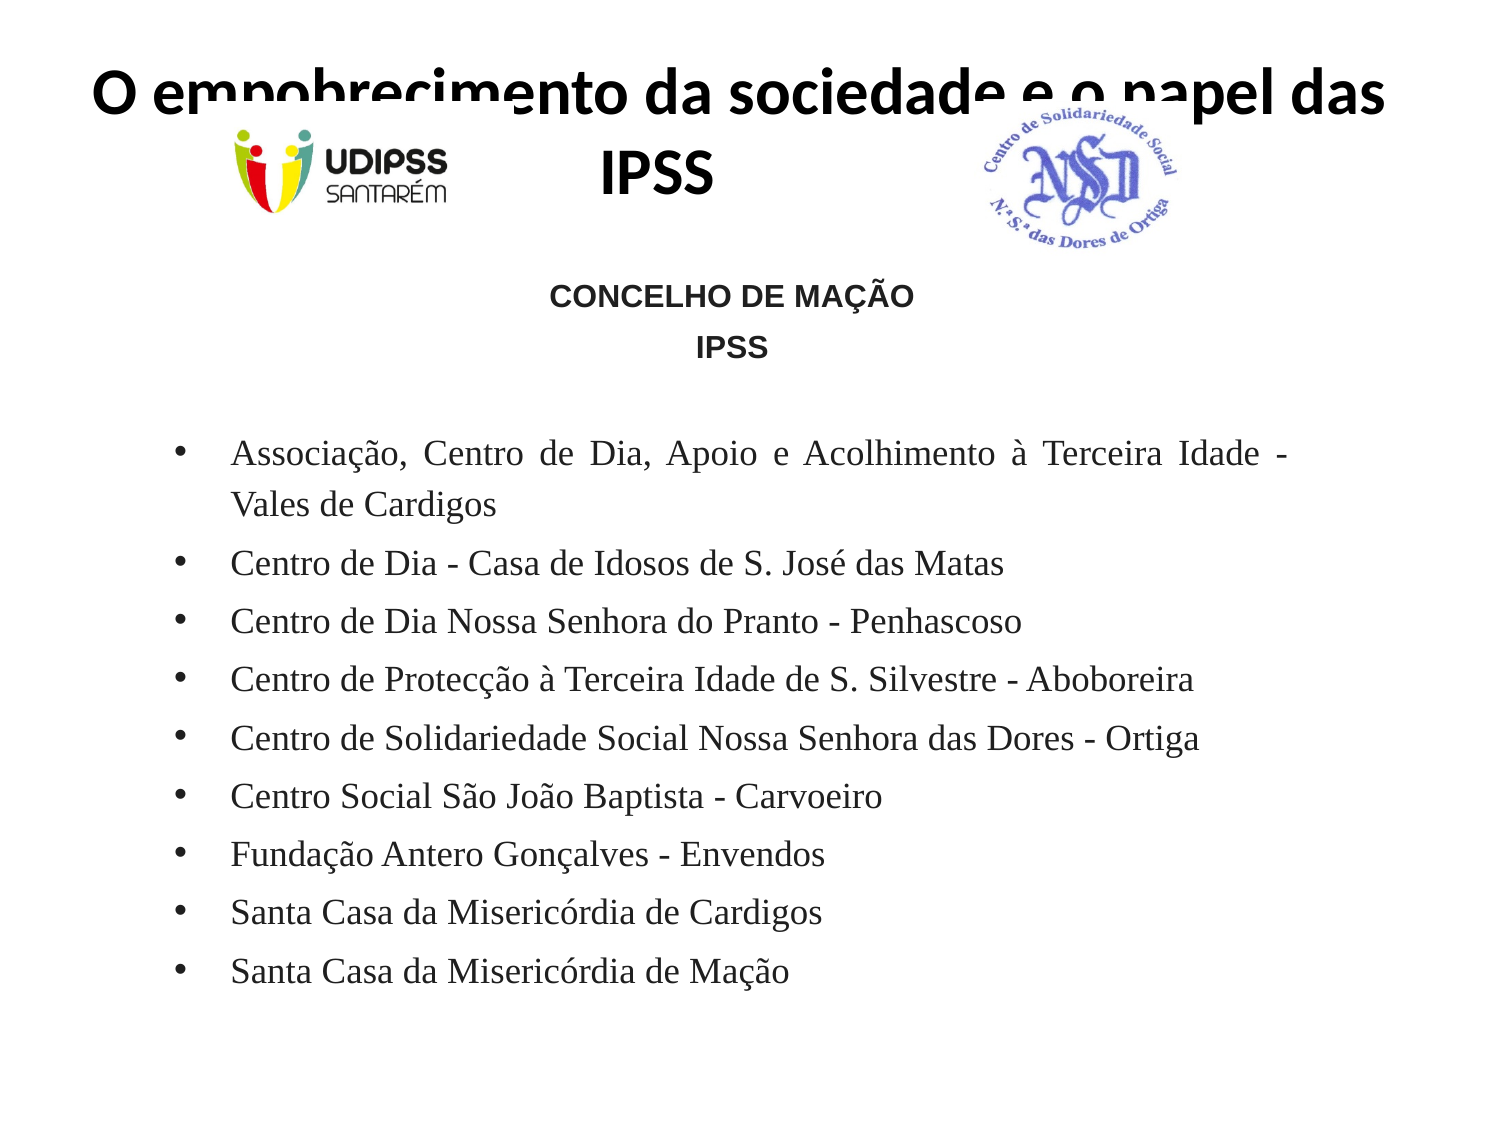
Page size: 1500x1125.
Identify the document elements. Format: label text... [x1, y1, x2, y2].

list CONCELHO DE MAÇÃO IPSS Associação, Centro de Dia, Apoio e Acolhimento à Terceira Idade - Vales de Cardigos Centro de Dia - Casa de Idosos de S. José das Matas Centro de Dia Nossa Senhora do Pranto - Penhascoso Centro de Protecção à Terceira Idade de S. Silvestre - Aboboreira Centro de Solidariedade Social Nossa Senhora das Dores - Ortiga Centro Social São João Baptista - Carvoeiro Fundação Antero Gonçalves - Envendos Santa Casa da Misericórdia de Cardigos Santa Casa da Misericórdia de Mação [159, 262, 1306, 1005]
picture [206, 101, 514, 232]
title O empobrecimento da sociedade e o papel das IPSS [64, 0, 1415, 256]
picture [974, 101, 1188, 256]
